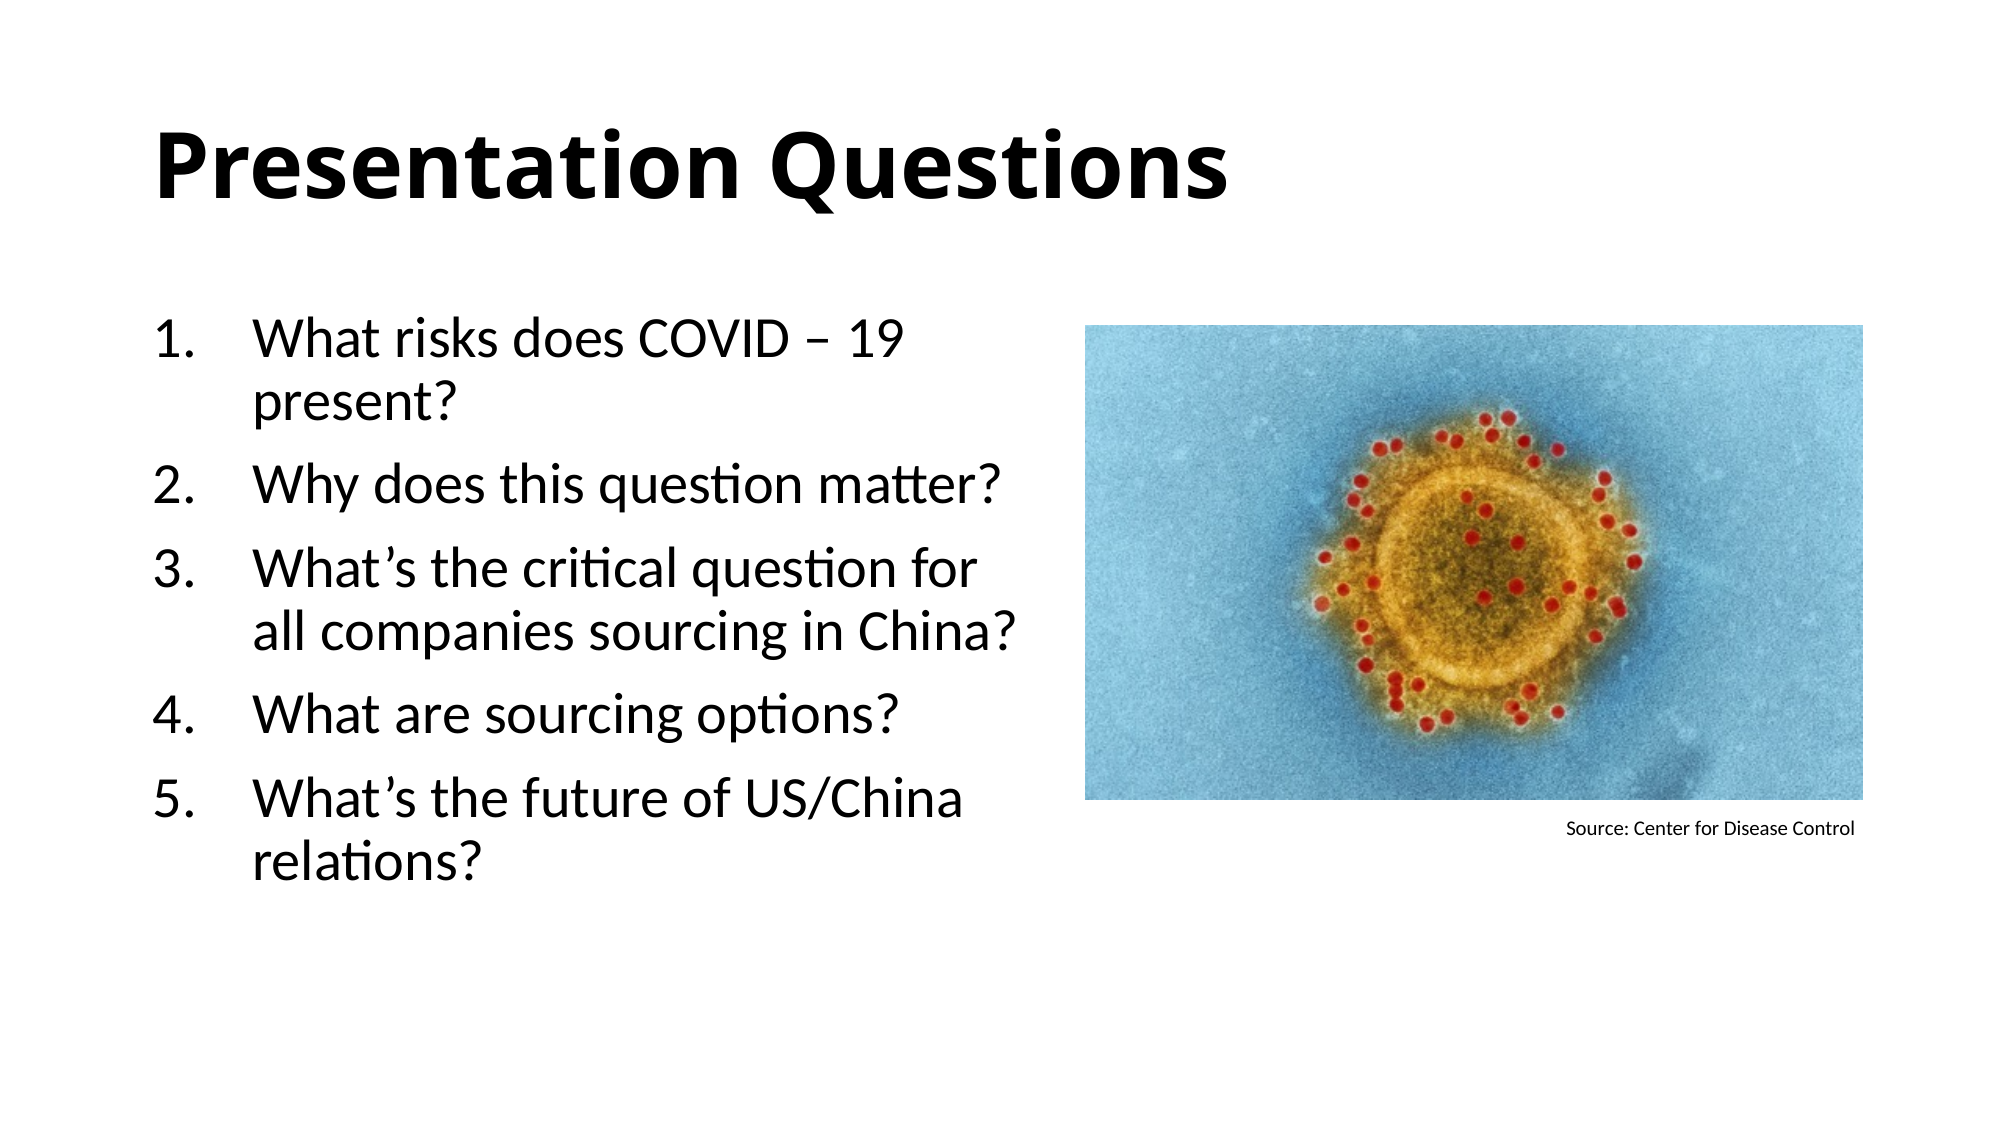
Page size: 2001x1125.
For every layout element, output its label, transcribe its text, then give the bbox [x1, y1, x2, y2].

list What risks does COVID – 19 present? Why does this question matter? What’s the critical question for all companies sourcing in China? What are sourcing options? What’s the future of US/China relations? [137, 299, 1035, 1014]
text_box Source: Center for Disease Control [1551, 807, 1899, 847]
picture [1085, 325, 1863, 800]
title Presentation Questions [137, 59, 1863, 278]
